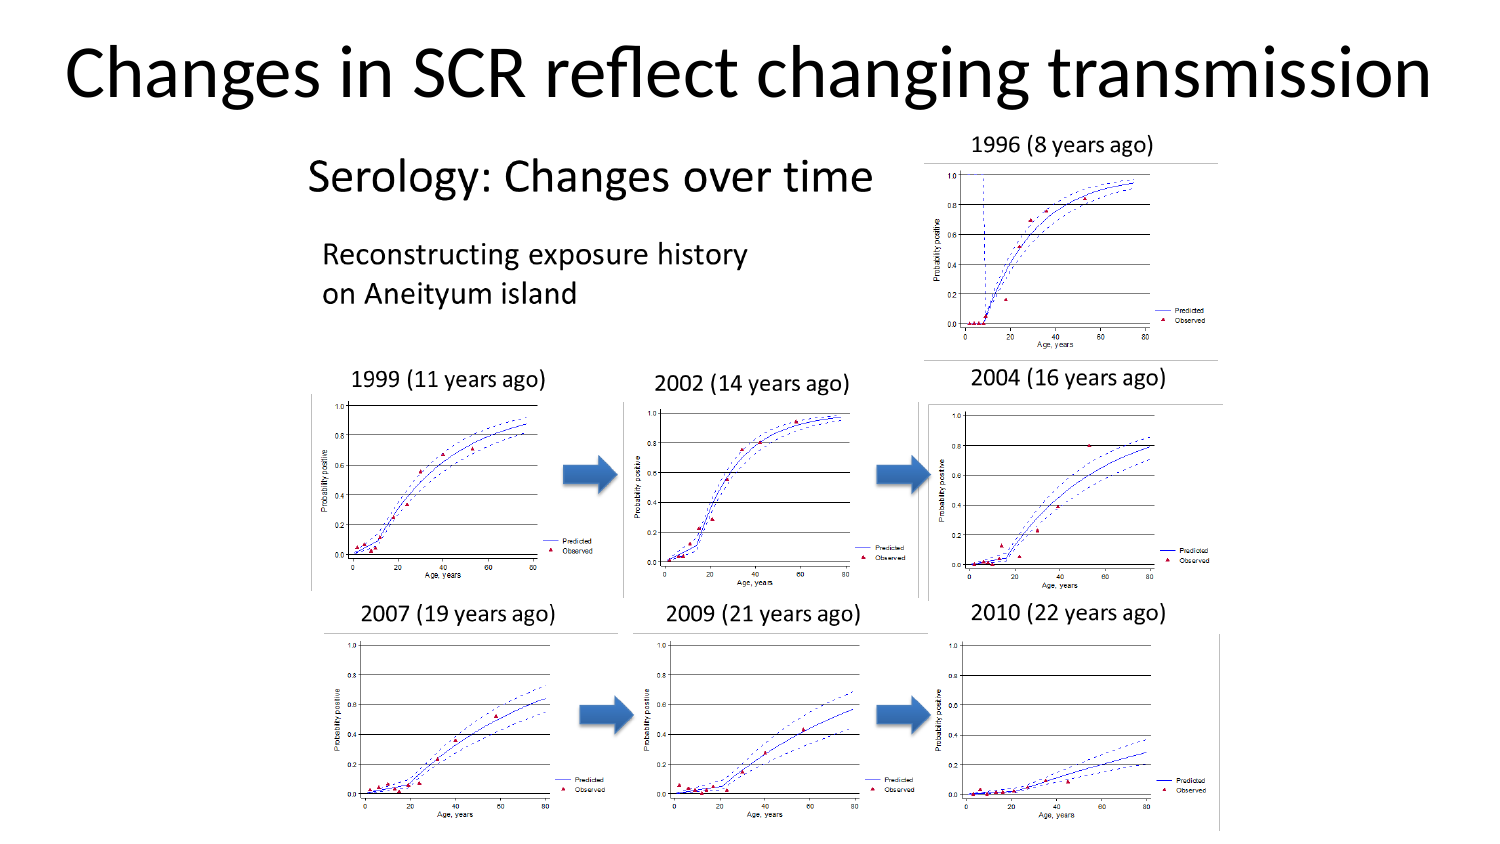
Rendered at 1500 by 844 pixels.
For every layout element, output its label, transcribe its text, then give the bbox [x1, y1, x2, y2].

picture [274, 121, 1226, 833]
title Changes in SCR reflect changing transmission [0, 1, 1500, 135]
